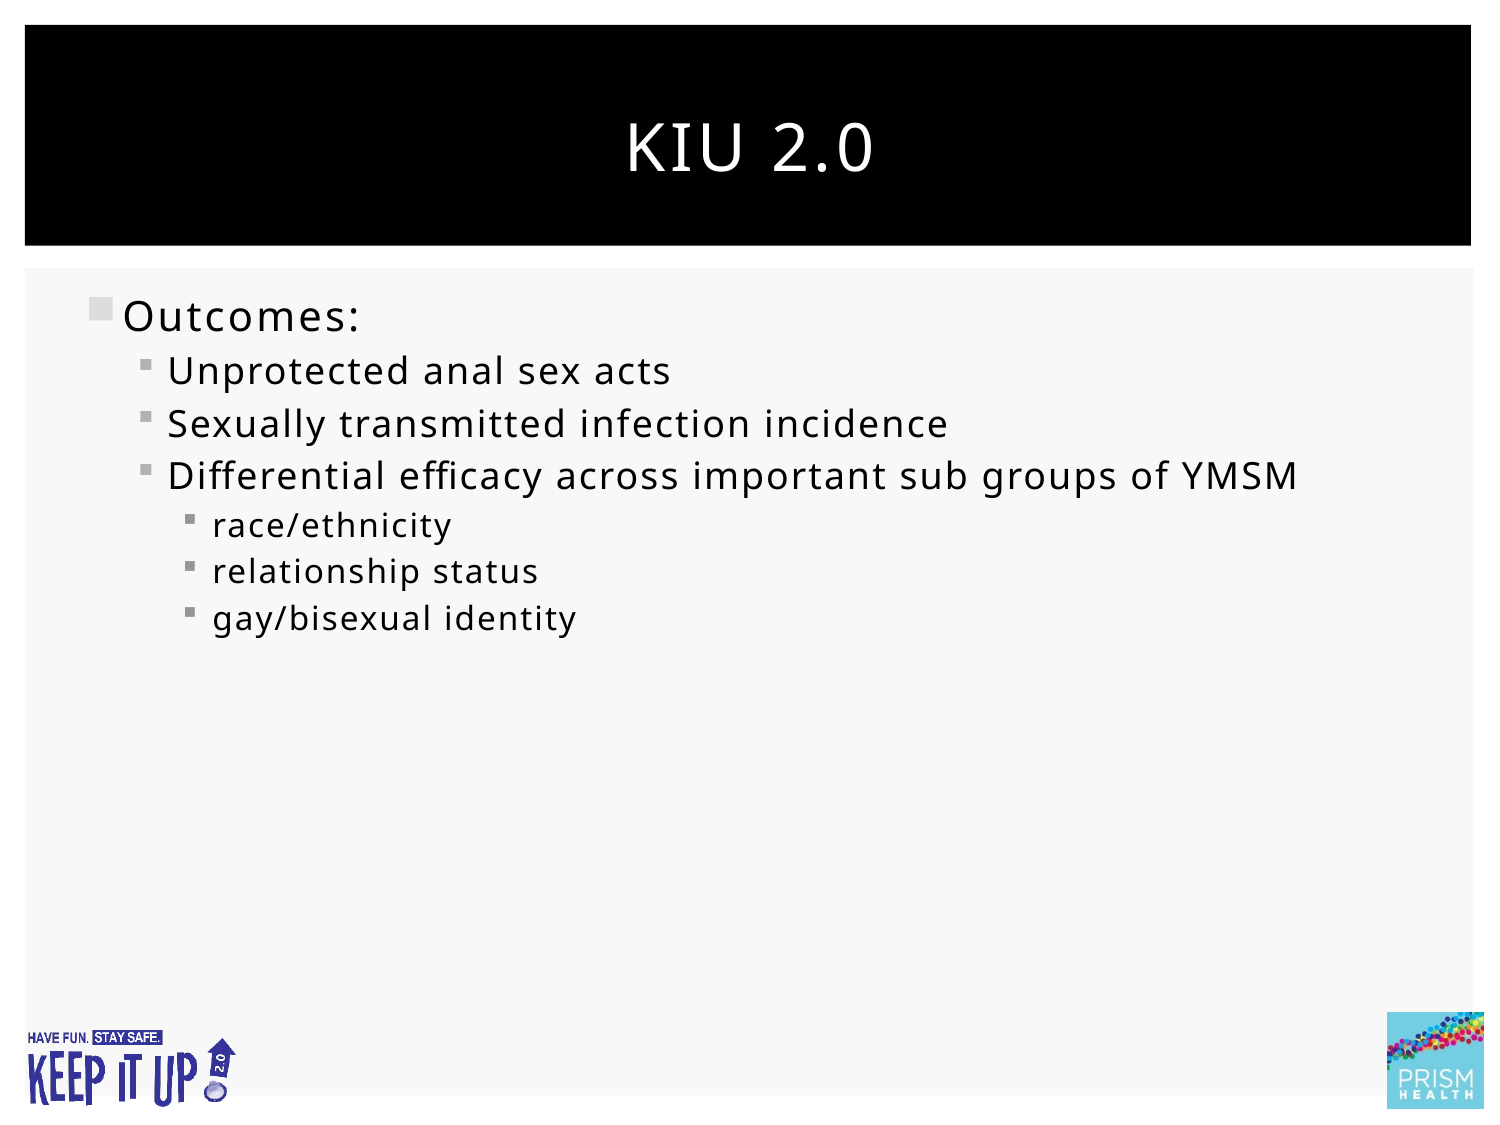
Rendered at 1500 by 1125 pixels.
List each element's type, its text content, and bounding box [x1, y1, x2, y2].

title KIU 2.0 [62, 58, 1438, 232]
picture [1387, 1012, 1484, 1109]
picture [24, 1030, 238, 1108]
list Outcomes: Unprotected anal sex acts Sexually transmitted infection incidence Differential efficacy across important sub groups of YMSM race/ethnicity relationship status gay/bisexual identity [62, 282, 1442, 1005]
